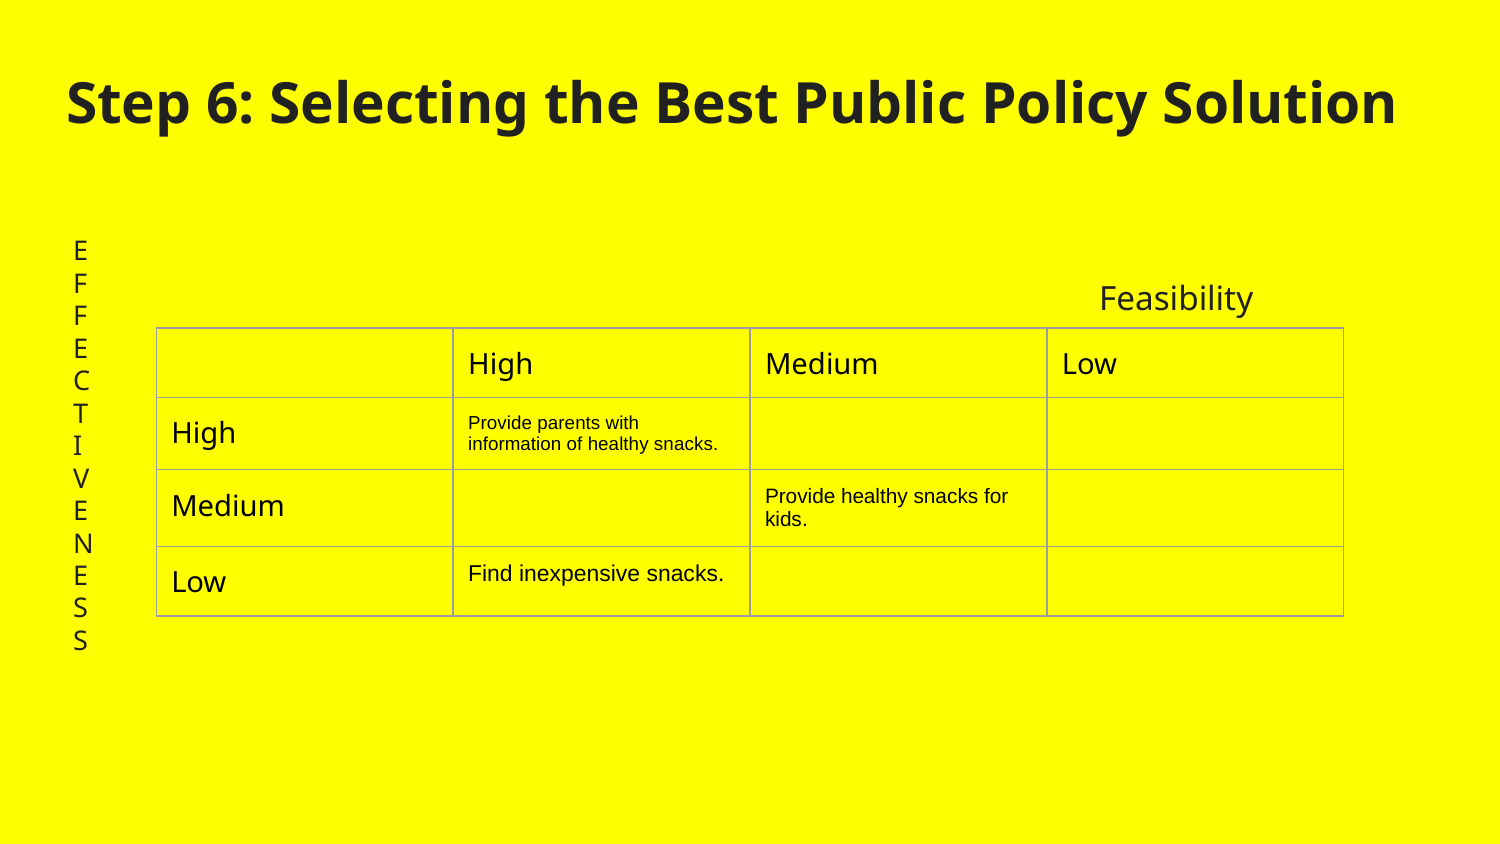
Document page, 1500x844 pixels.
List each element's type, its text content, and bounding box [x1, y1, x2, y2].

text_box E F F E C T I V E N E S S [58, 218, 123, 687]
table_cell [751, 547, 1046, 615]
table_cell Medium [157, 470, 452, 546]
table_header High [454, 329, 749, 397]
table_cell Find inexpensive snacks. [454, 547, 749, 615]
table_cell Provide healthy snacks for kids. [751, 470, 1046, 546]
title Step 6: Selecting the Best Public Policy Solution [51, 48, 1449, 172]
table_cell Provide parents with information of healthy snacks. [454, 398, 749, 469]
table_cell High [157, 398, 452, 469]
table_cell [1048, 547, 1343, 615]
table_header Low [1048, 329, 1343, 397]
table_cell [1048, 470, 1343, 546]
table_header Medium [751, 329, 1046, 397]
table_header [157, 329, 452, 397]
table_cell Low [157, 547, 452, 615]
list Feasibility [34, 172, 1466, 744]
table_cell [1048, 398, 1343, 469]
table_cell [751, 398, 1046, 469]
table_cell [454, 470, 749, 546]
